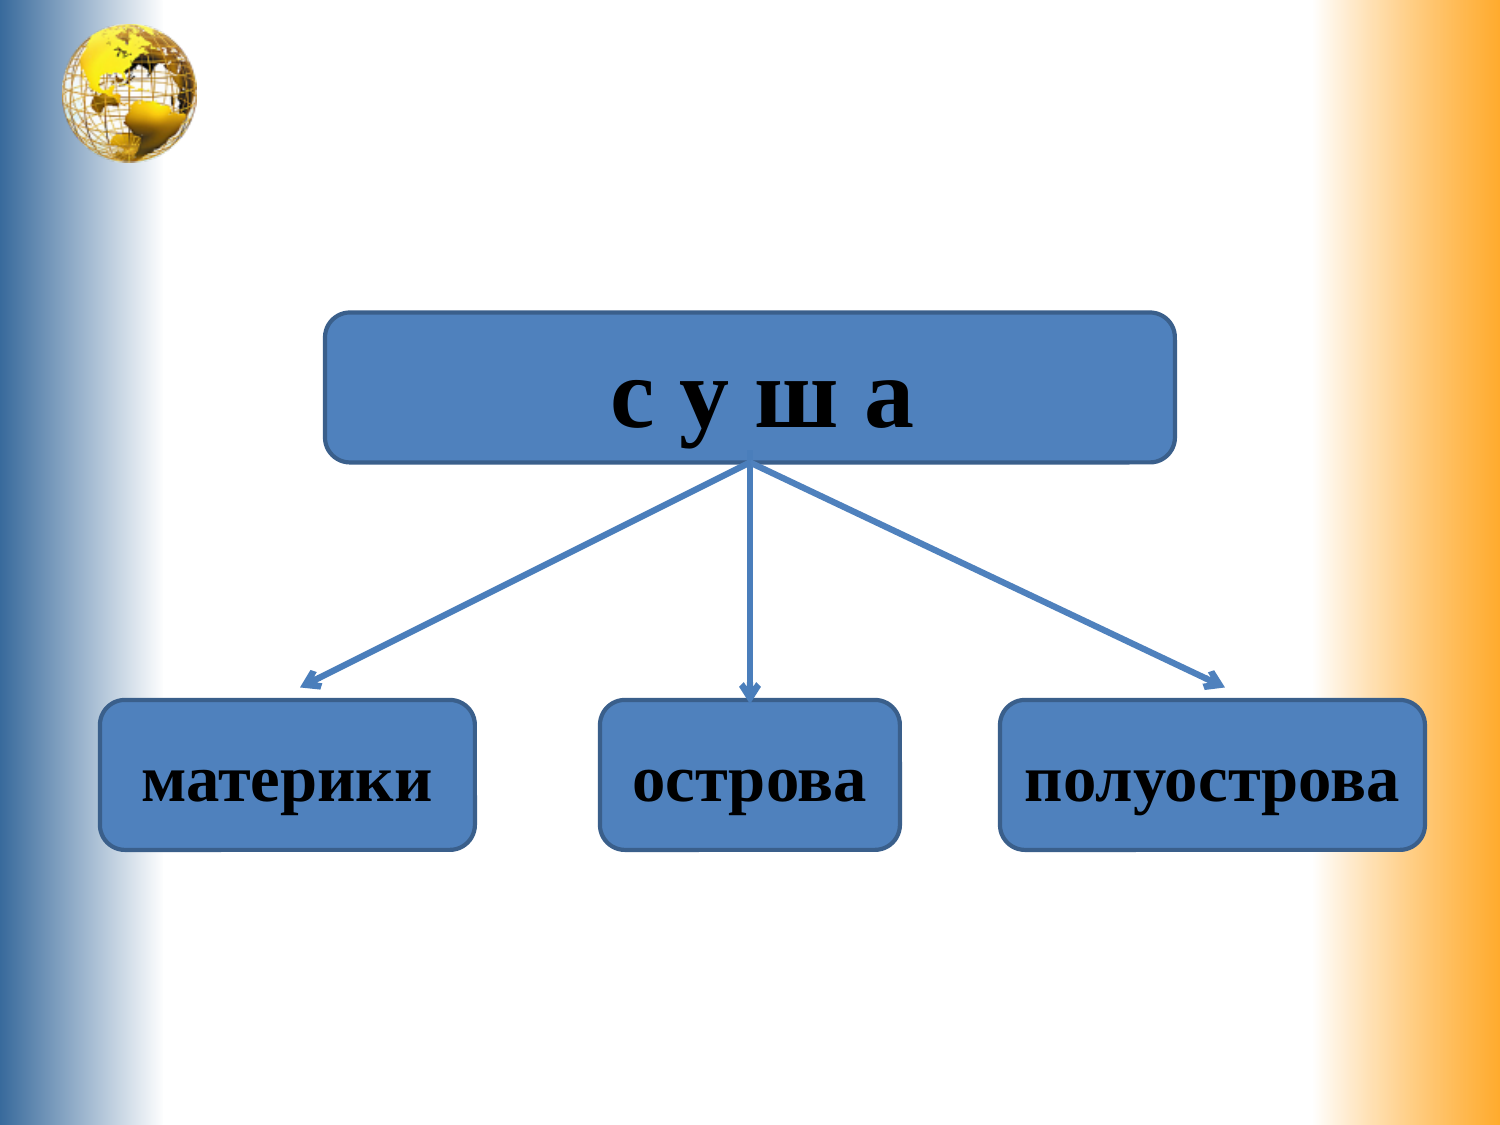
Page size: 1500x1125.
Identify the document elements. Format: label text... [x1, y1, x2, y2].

text_box с у ш а [322, 310, 1178, 465]
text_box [874, 337, 1101, 813]
text_box материки [97, 697, 478, 853]
picture [62, 24, 197, 163]
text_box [412, 349, 638, 801]
text_box полуострова [997, 697, 1428, 853]
text_box острова [597, 697, 903, 853]
